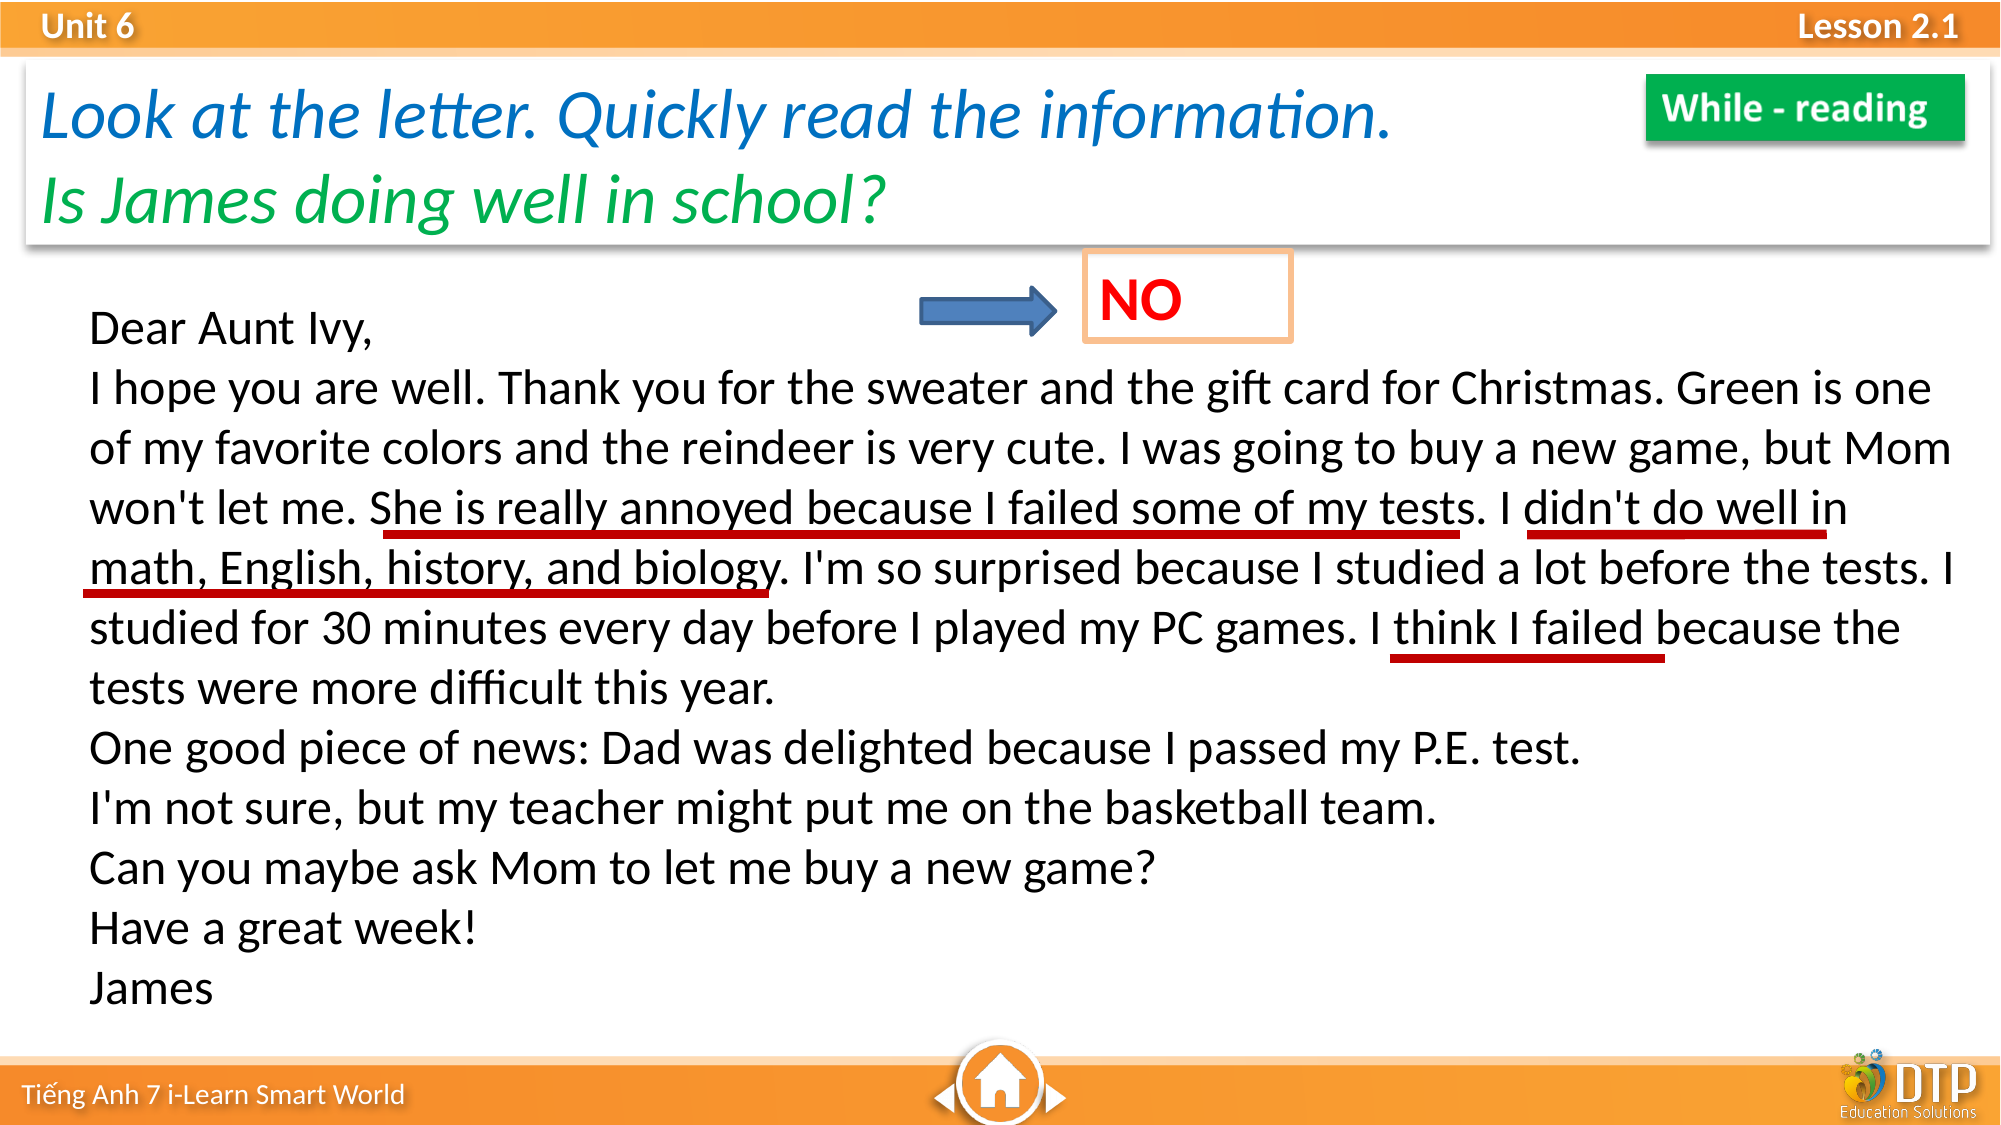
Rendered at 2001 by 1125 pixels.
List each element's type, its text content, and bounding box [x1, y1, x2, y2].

text_box Dear Aunt Ivy, I hope you are well. Thank you for the sweater and the gift card for Christmas. Green is one of my favorite colors and the reindeer is very cute. I was going to buy a new game, but Mom won't let me. She is really annoyed because I failed some of my tests. I didn't do well in math, English, history, and biology. I'm so surprised because I studied a lot before the tests. I studied for 30 minutes every day before I played my PC games. I think I failed because the tests were more difficult this year. One good piece of news: Dad was delighted because I passed my P.E. test. I'm not sure, but my teacher might put me on the basketball team. Can you maybe ask Mom to let me buy a new game? Have a great week! James [74, 287, 1991, 1023]
text_box Look at the letter. Quickly read the information. Is James doing well in school? [25, 60, 1991, 245]
picture [0, 2, 2001, 1125]
text_box NO [1084, 250, 1292, 341]
text_box [919, 285, 1058, 337]
